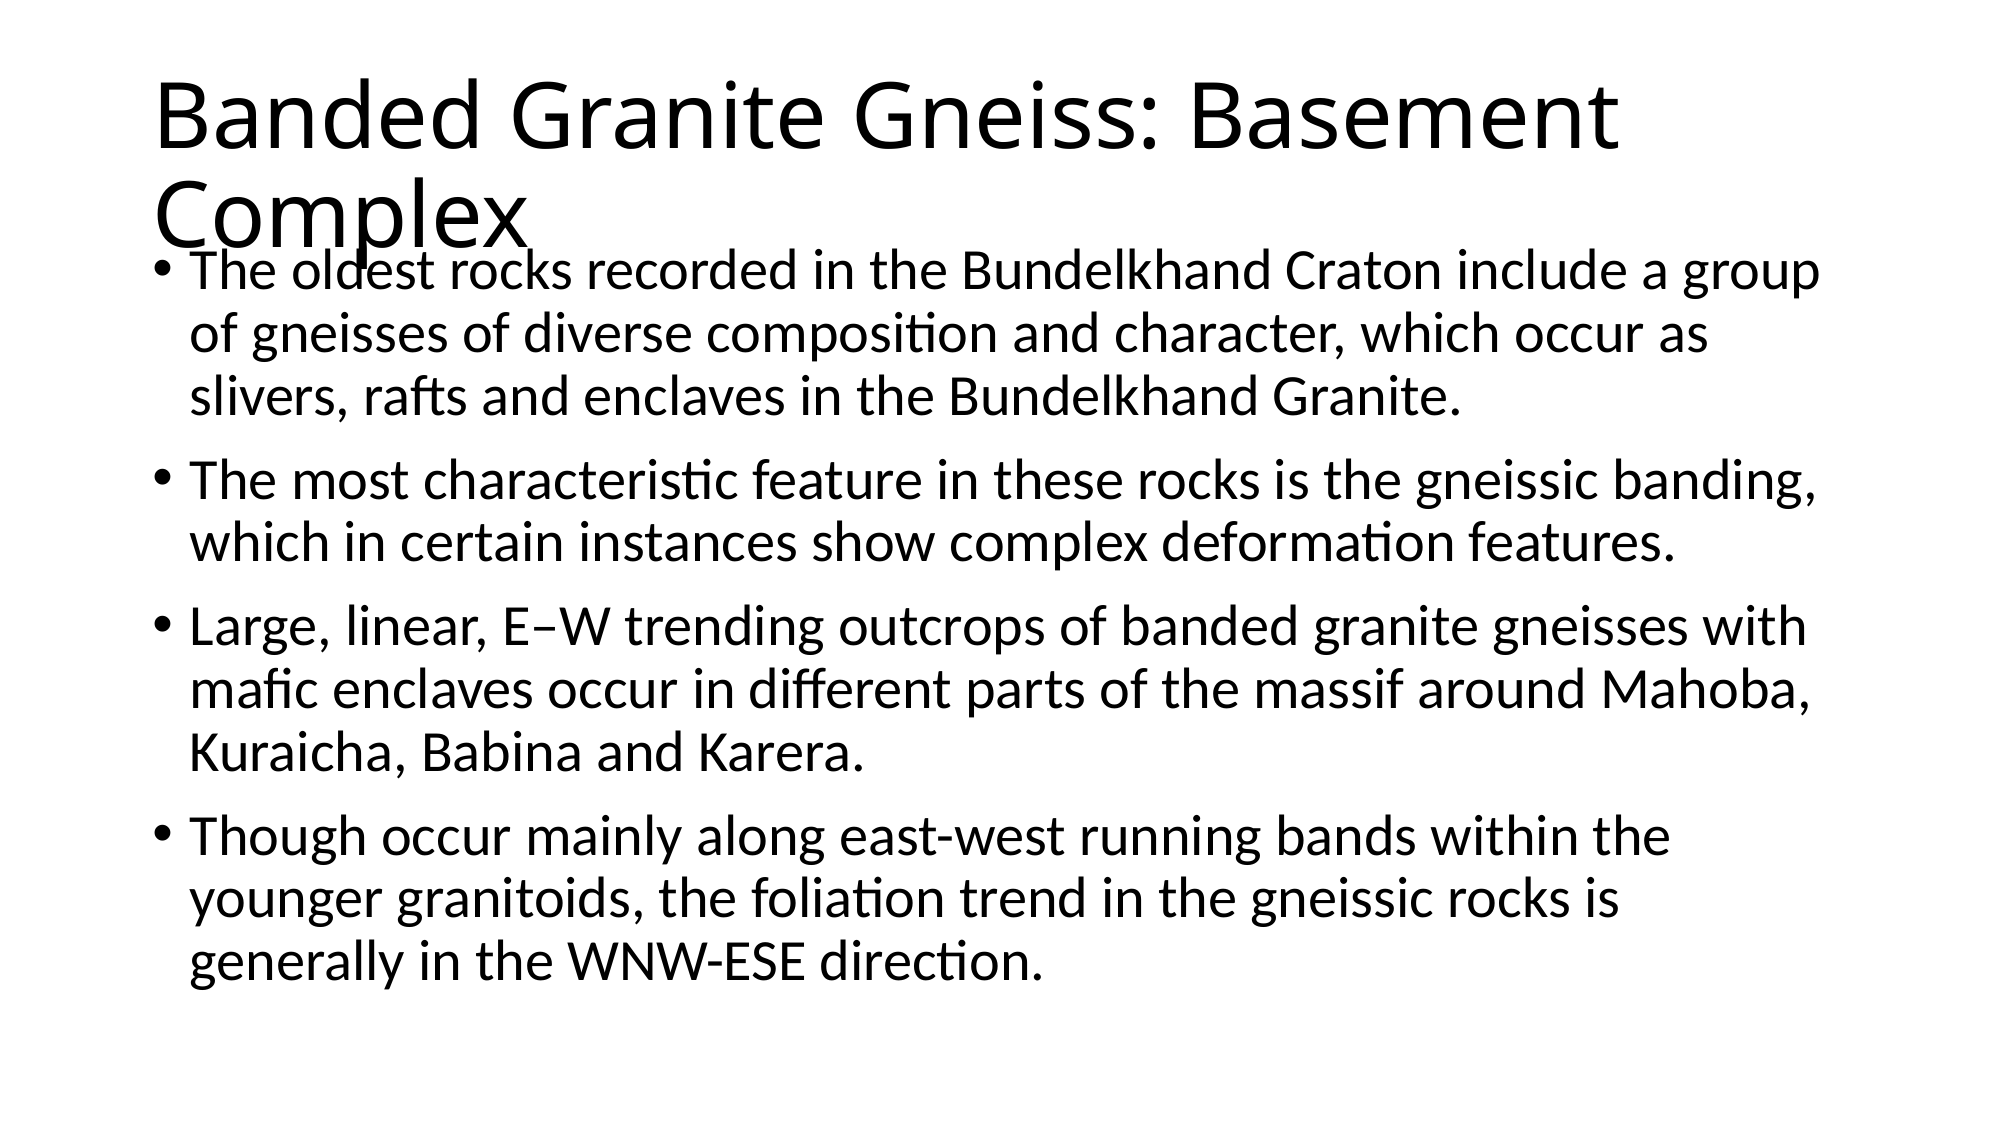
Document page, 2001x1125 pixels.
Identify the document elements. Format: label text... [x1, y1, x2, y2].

list The oldest rocks recorded in the Bundelkhand Craton include a group of gneisses of diverse composition and character, which occur as slivers, rafts and enclaves in the Bundelkhand Granite. The most characteristic feature in these rocks is the gneissic banding, which in certain instances show complex deformation features. Large, linear, E–W trending outcrops of banded granite gneisses with mafic enclaves occur in different parts of the massif around Mahoba, Kuraicha, Babina and Karera. Though occur mainly along east-west running bands within the younger granitoids, the foliation trend in the gneissic rocks is generally in the WNW-ESE direction. [137, 231, 1863, 1094]
title Banded Granite Gneiss: Basement Complex [137, 59, 1863, 231]
